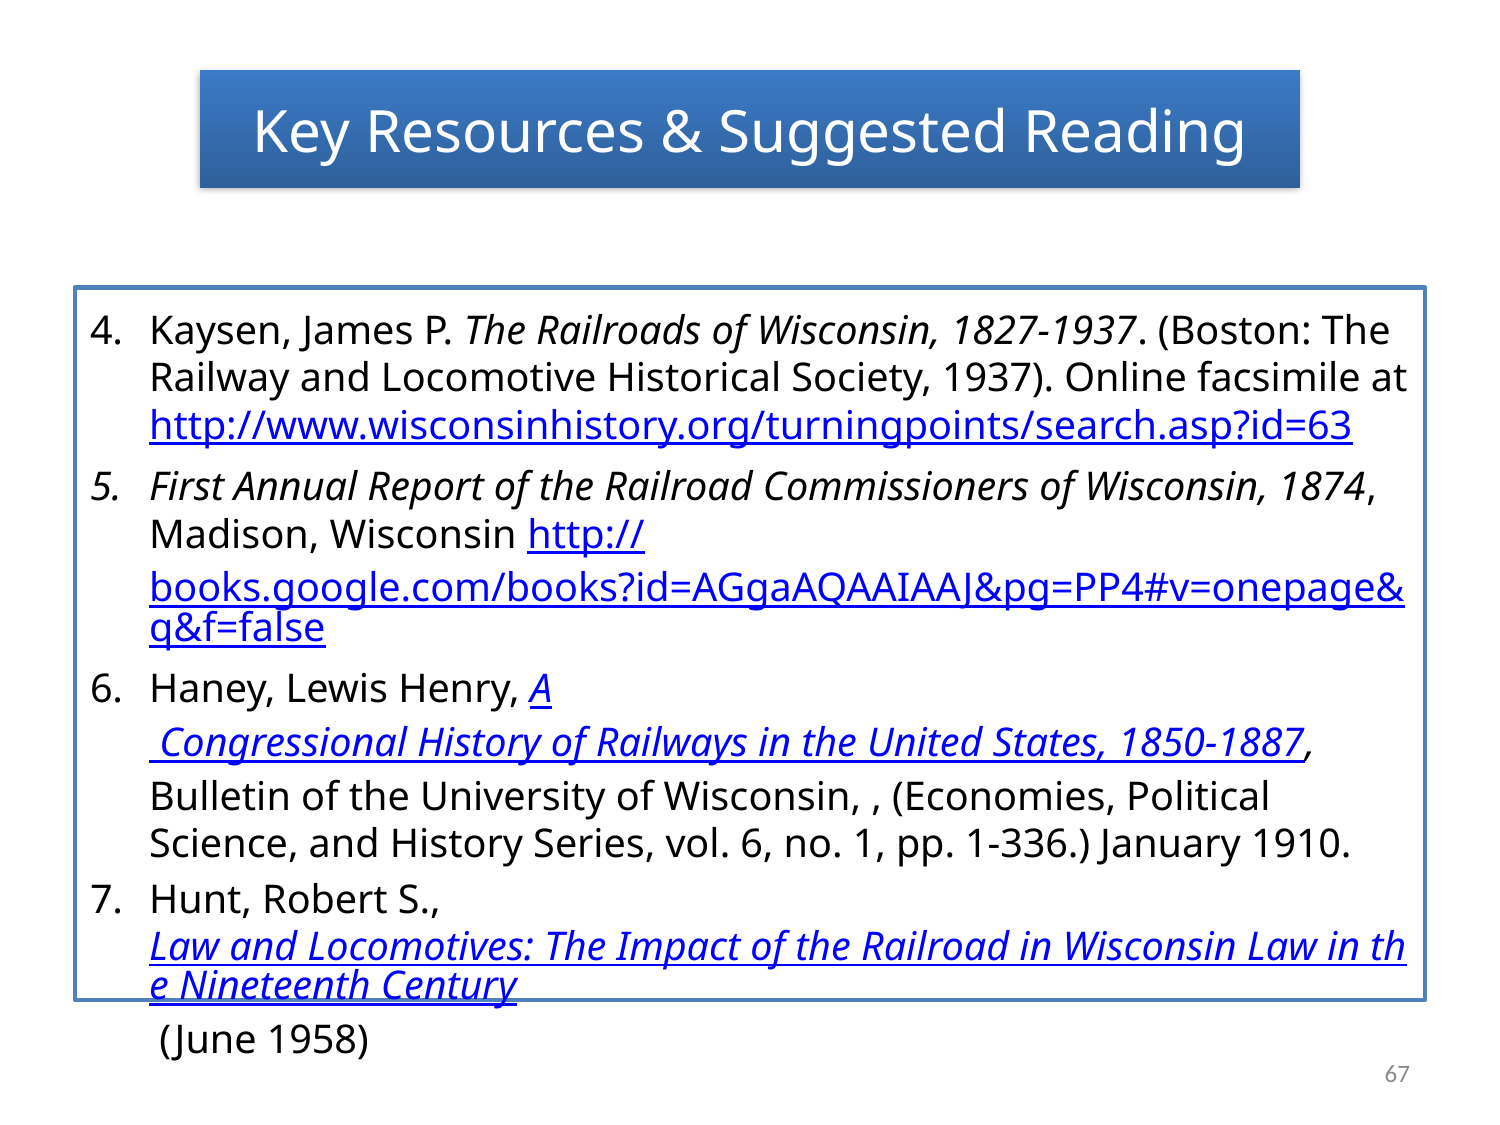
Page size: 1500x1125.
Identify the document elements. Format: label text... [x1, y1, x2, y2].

slide_number 67 [1074, 1042, 1425, 1103]
title Key Resources & Suggested Reading [200, 70, 1300, 188]
list Kaysen, James P. The Railroads of Wisconsin, 1827-1937. (Boston: The Railway and Locomotive Historical Society, 1937). Online facsimile at http://www.wisconsinhistory.org/turningpoints/search.asp?id=63 First Annual Report of the Railroad Commissioners of Wisconsin, 1874, Madison, Wisconsin http://books.google.com/books?id=AGgaAQAAIAAJ&pg=PP4#v=onepage&q&f=false Haney, Lewis Henry, A Congressional History of Railways in the United States, 1850-1887, Bulletin of the University of Wisconsin, , (Economies, Political Science, and History Series, vol. 6, no. 1, pp. 1-336.) January 1910. Hunt, Robert S., Law and Locomotives: The Impact of the Railroad in Wisconsin Law in the Nineteenth Century (June 1958) [73, 285, 1427, 1002]
